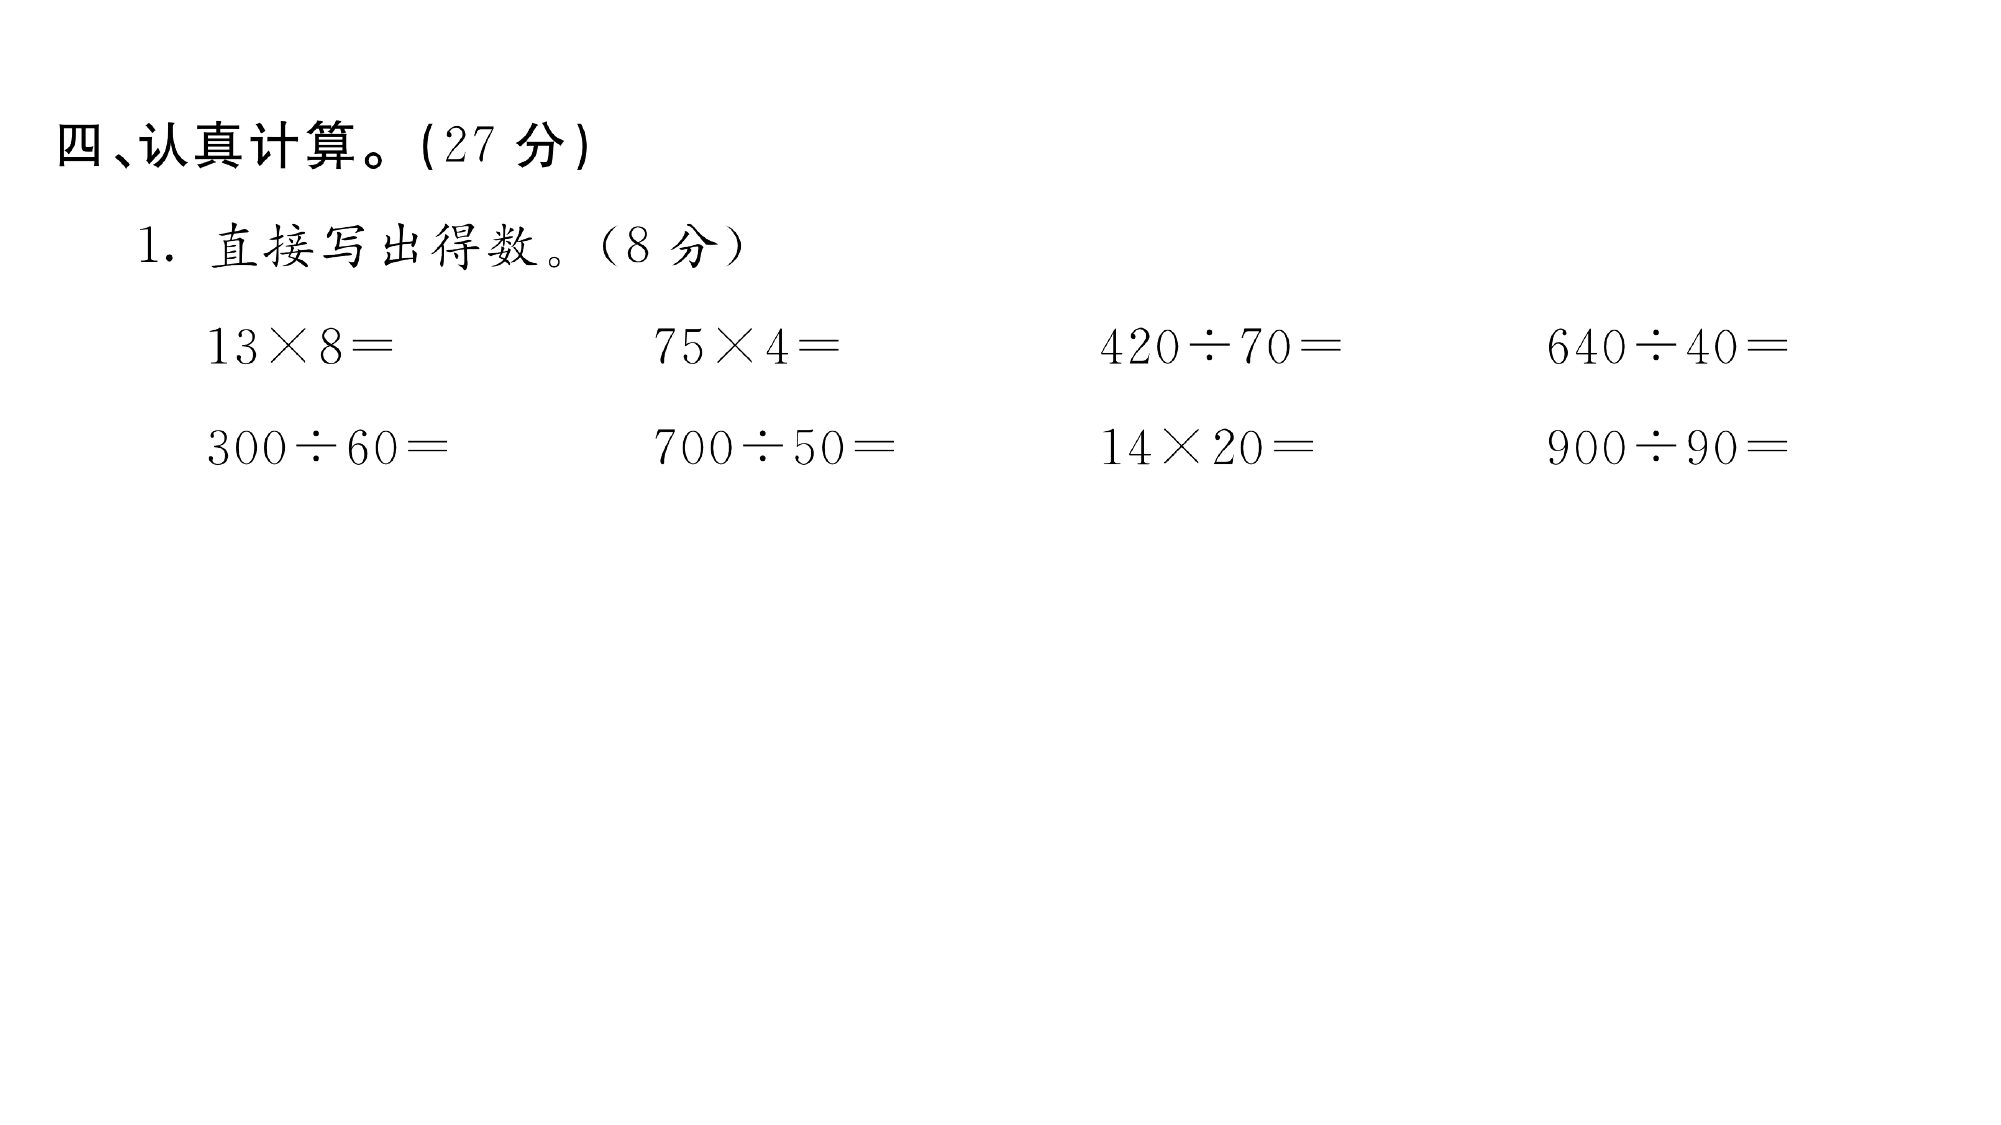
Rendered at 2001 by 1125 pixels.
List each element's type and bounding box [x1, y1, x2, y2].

picture [55, 87, 1945, 487]
